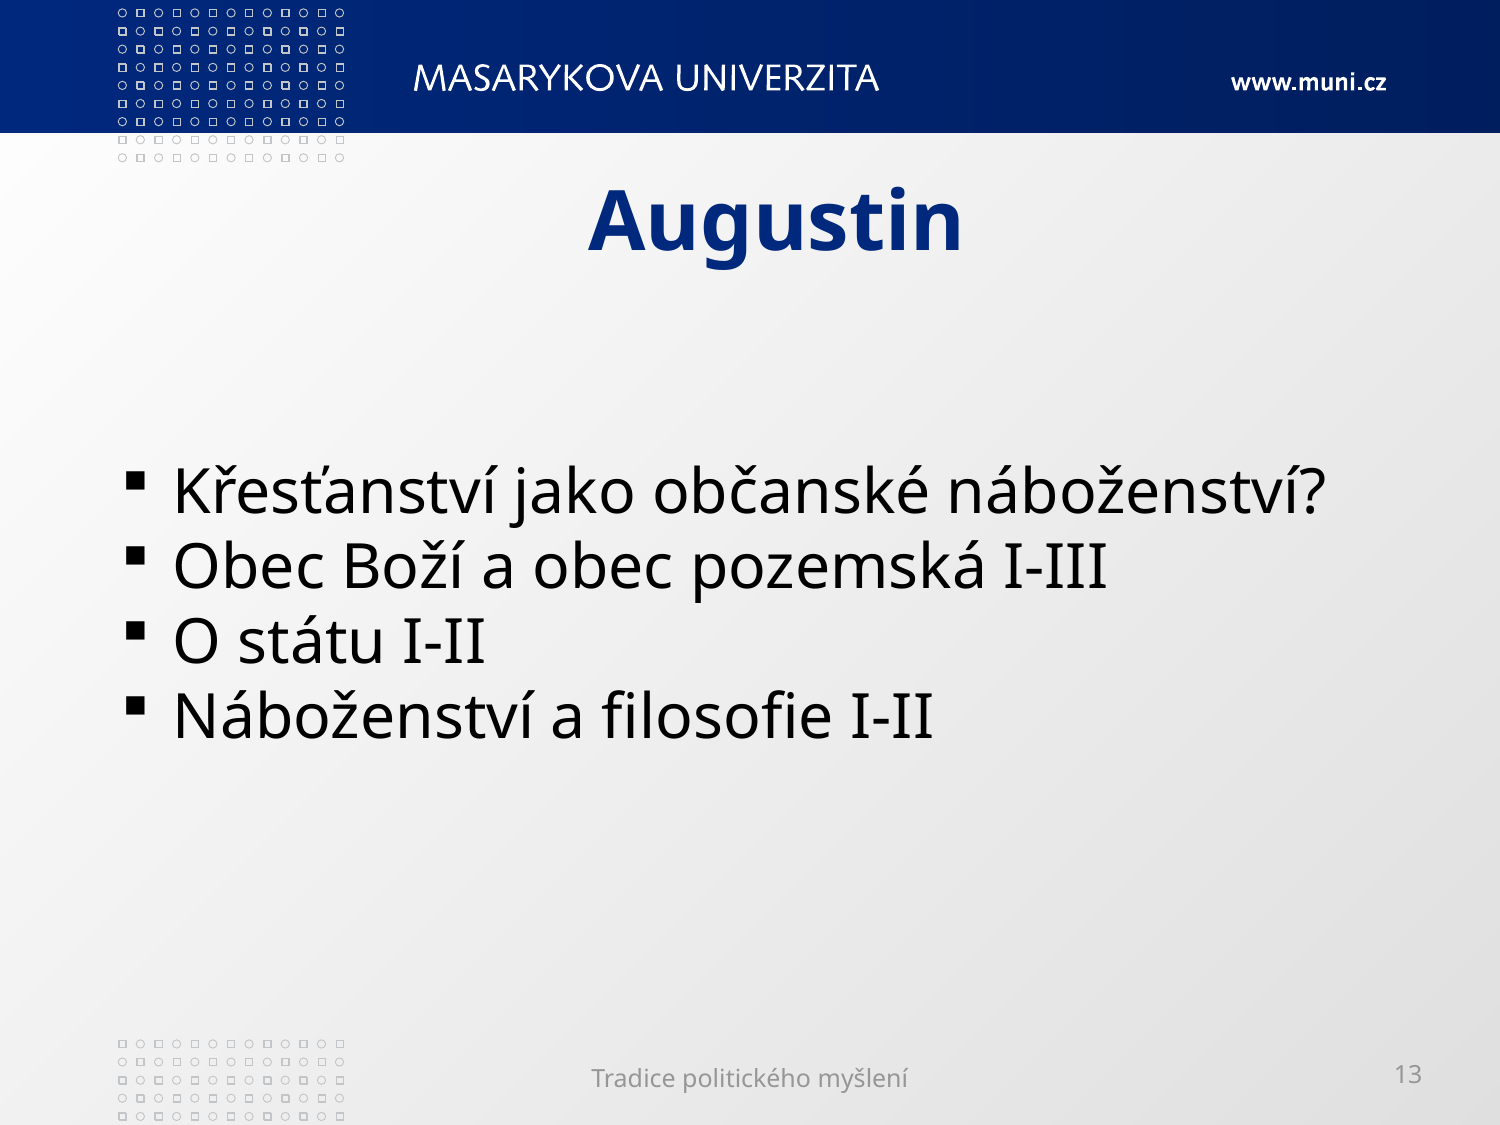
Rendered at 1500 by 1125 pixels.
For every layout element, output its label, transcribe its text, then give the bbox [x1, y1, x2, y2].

slide_number 13 [1124, 1024, 1438, 1101]
footer Tradice politického myšlení [419, 1024, 1081, 1101]
title Augustin [131, 138, 1423, 276]
text_box Křesťanství jako občanské náboženství? Obec Boží a obec pozemská I-III O státu I-II Náboženství a filosofie I-II [106, 443, 1438, 759]
